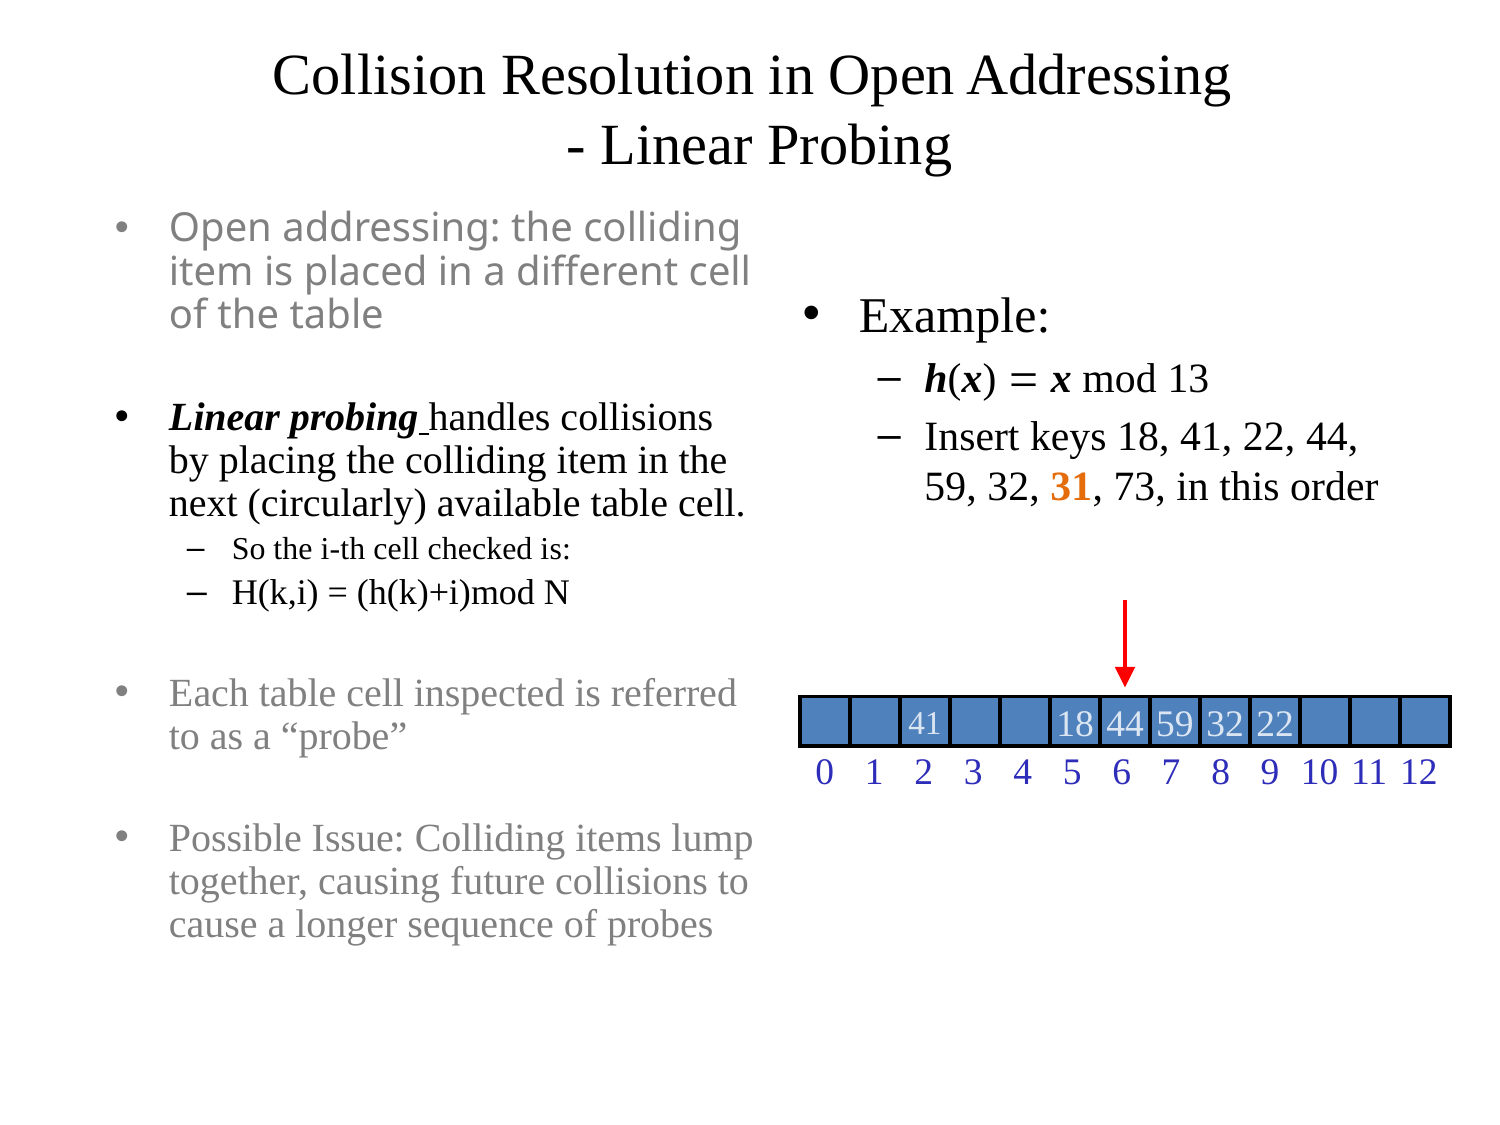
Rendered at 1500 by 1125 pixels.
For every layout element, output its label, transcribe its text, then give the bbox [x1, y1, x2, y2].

text_box 3 [949, 739, 998, 800]
text_box 12 [1385, 739, 1453, 800]
text_box [999, 696, 1050, 739]
text_box 6 [1097, 739, 1146, 800]
text_box [1350, 696, 1400, 739]
text_box 41 [900, 696, 950, 739]
text_box 0 [800, 739, 850, 800]
text_box 9 [1245, 739, 1286, 800]
text_box 11 [1336, 739, 1385, 800]
text_box [1400, 696, 1450, 739]
text_box 59 [1149, 696, 1200, 739]
text_box 5 [1048, 739, 1097, 800]
text_box [800, 696, 849, 739]
text_box 18 [1050, 696, 1100, 739]
text_box 22 [1250, 696, 1299, 739]
list Example: h(x) = x mod 13 Insert keys 18, 41, 22, 44, 59, 32, 31, 73, in this order [787, 275, 1413, 638]
title Collision Resolution in Open Addressing - Linear Probing [52, 37, 1453, 175]
text_box 32 [1200, 696, 1250, 739]
text_box Open addressing: the colliding item is placed in a different cell of the table Linear probing handles collisions by placing the colliding item in the next (circularly) available table cell. So the i-th cell checked is: H(k,i) = (h(k)+i)mod N Each table cell inspected is referred to as a “probe” Possible Issue: Colliding items lump together, causing future collisions to cause a longer sequence of probes [99, 199, 775, 1025]
text_box [950, 696, 999, 739]
text_box 10 [1286, 739, 1336, 800]
text_box 4 [998, 739, 1048, 800]
text_box 44 [1100, 696, 1149, 739]
text_box 1 [850, 739, 899, 800]
text_box 8 [1196, 739, 1245, 800]
text_box [849, 696, 900, 739]
text_box 7 [1146, 739, 1196, 800]
text_box [1299, 696, 1350, 739]
text_box 2 [899, 739, 949, 800]
